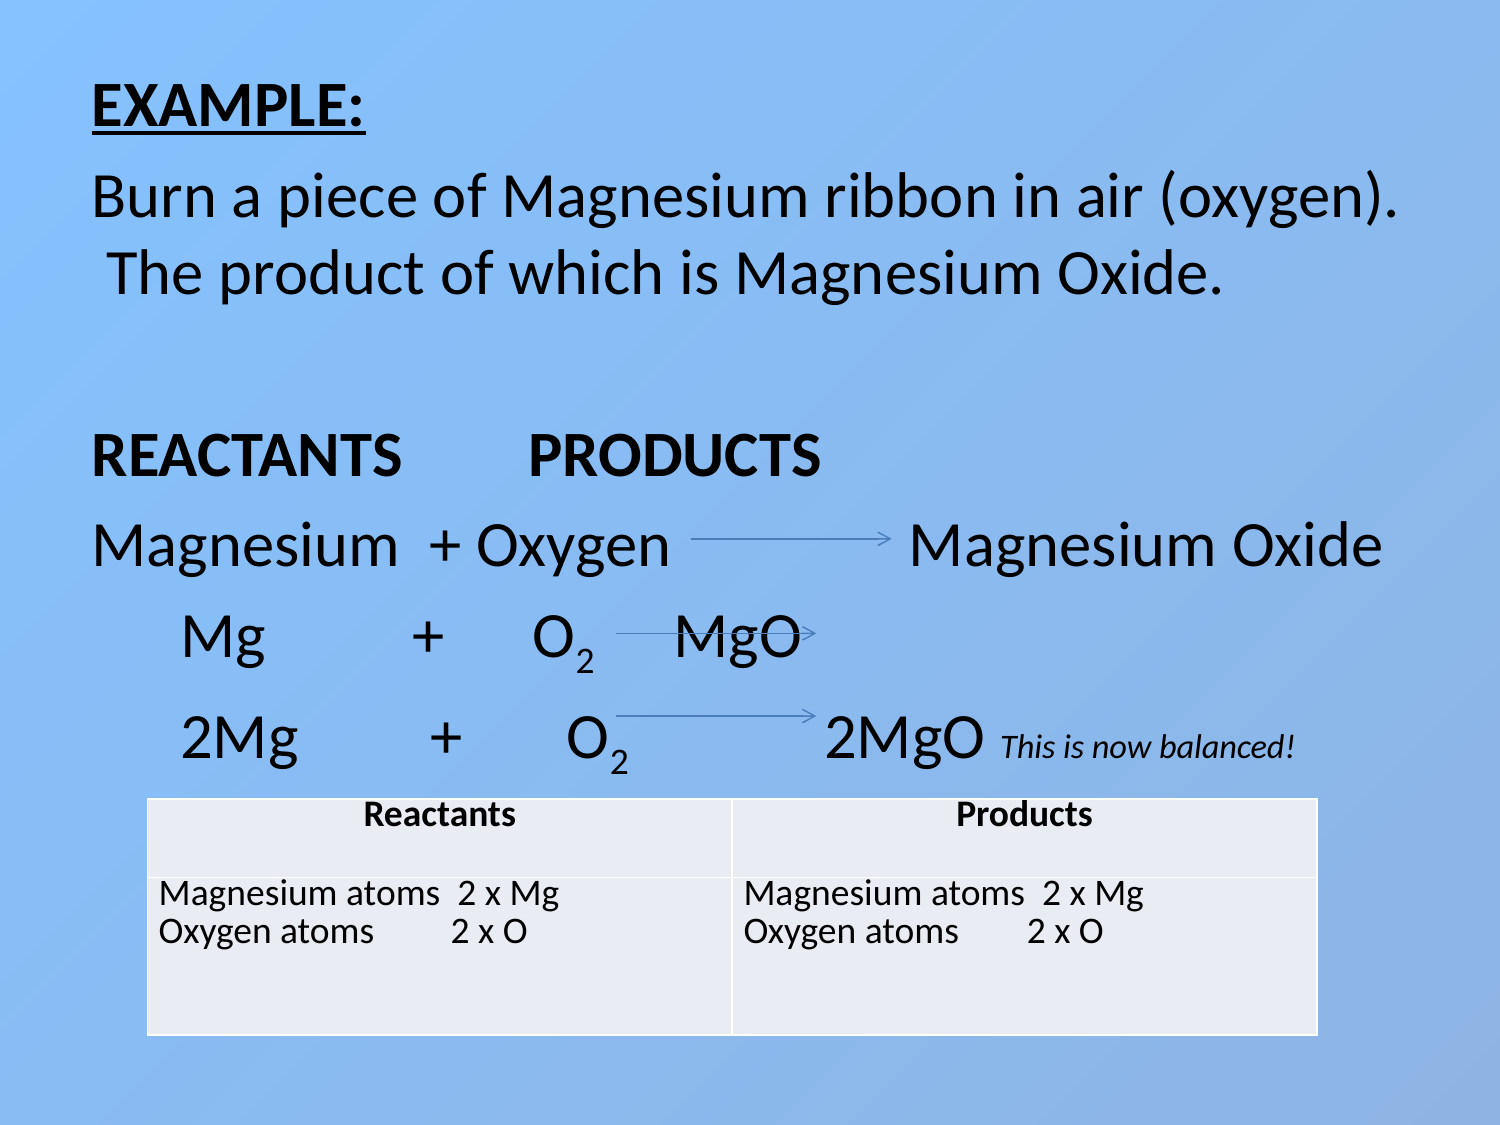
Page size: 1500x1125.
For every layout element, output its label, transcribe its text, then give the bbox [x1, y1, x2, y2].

table_header Products [733, 800, 1316, 877]
table_cell Magnesium atoms 2 x Mg Oxygen atoms 2 x O [733, 878, 1316, 1034]
table_cell Magnesium atoms 2 x Mg Oxygen atoms 2 x O [148, 878, 731, 1034]
list EXAMPLE: Burn a piece of Magnesium ribbon in air (oxygen). The product of which is Magnesium Oxide. REACTANTS PRODUCTS Magnesium + Oxygen Magnesium Oxide Mg + O2 MgO 2Mg + O2 2MgO This is now balanced! [76, 54, 1427, 797]
table_header Reactants [148, 800, 731, 877]
